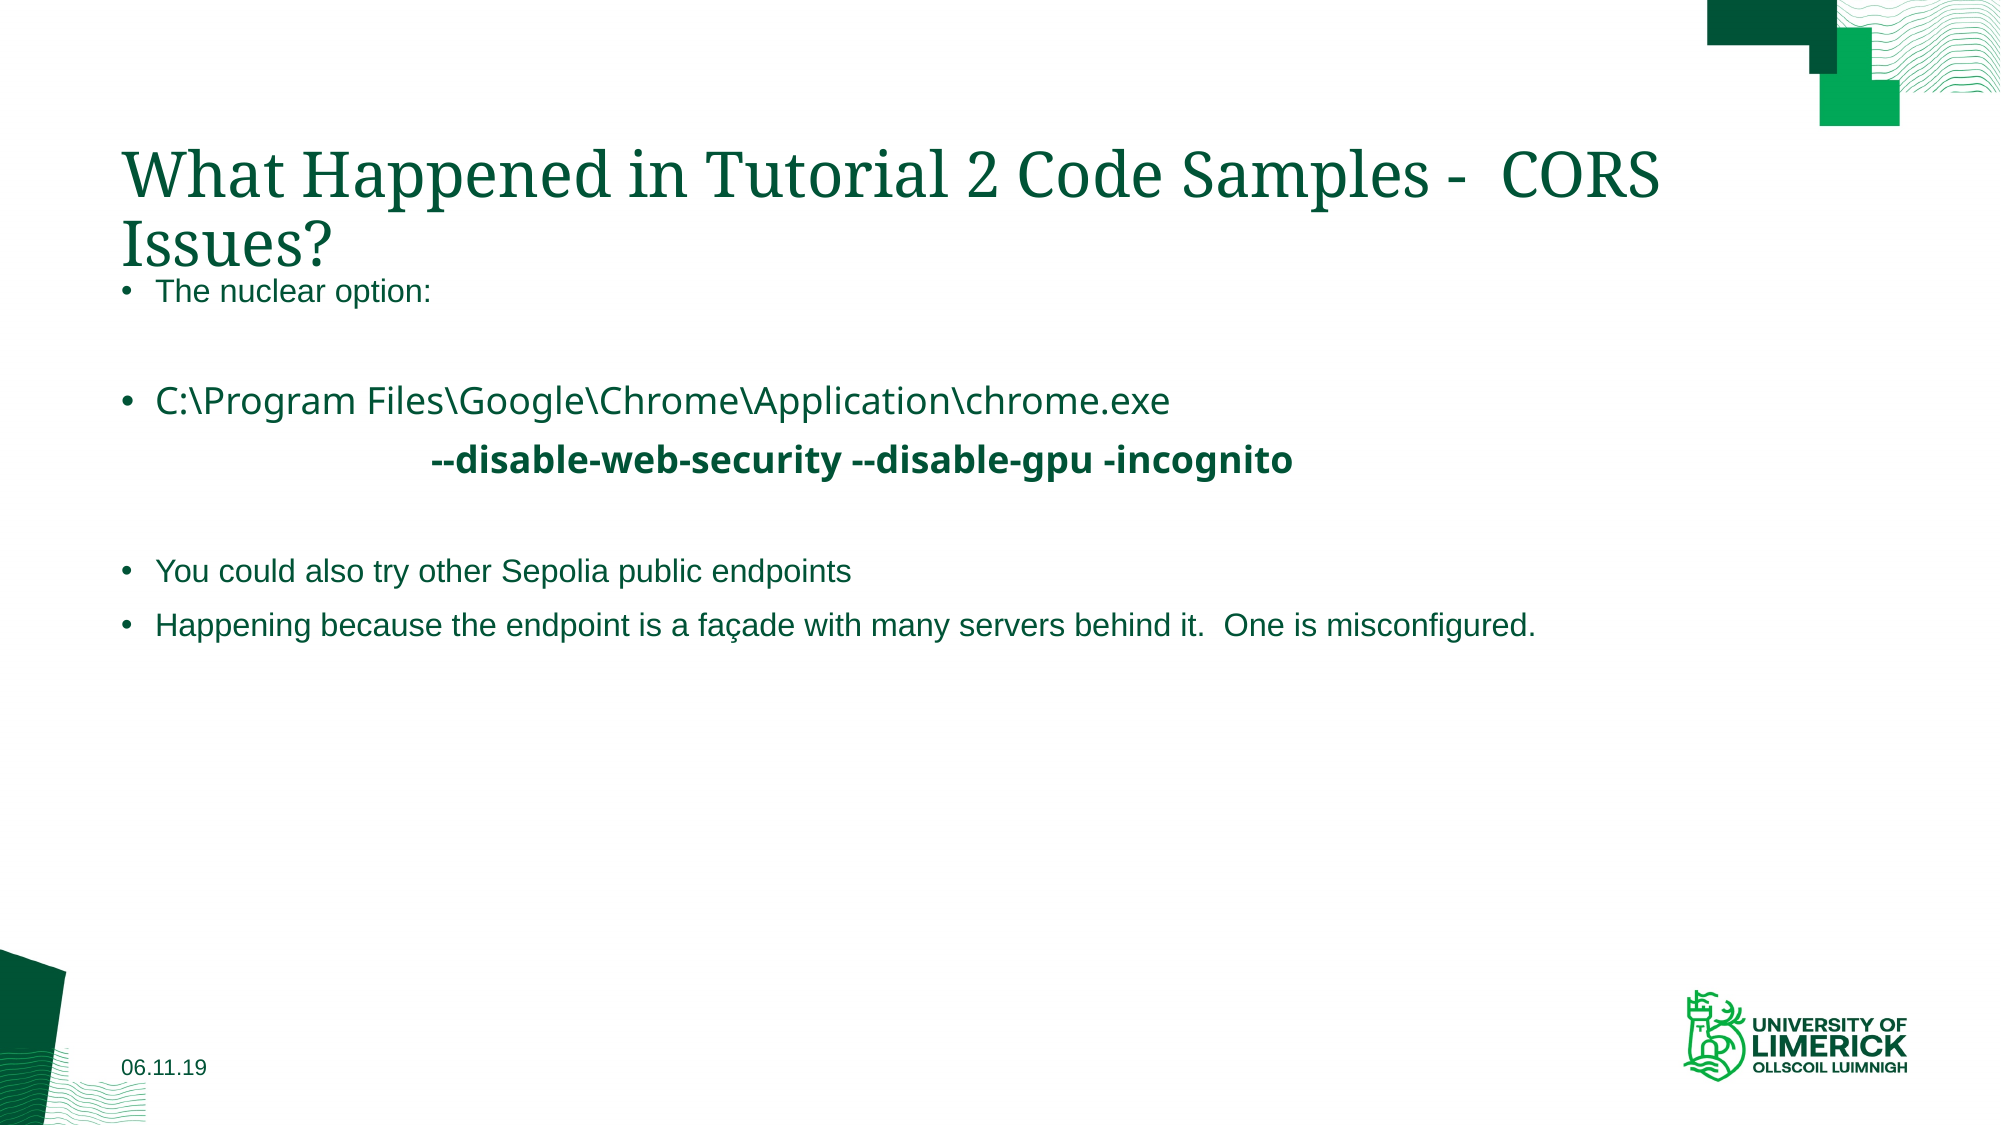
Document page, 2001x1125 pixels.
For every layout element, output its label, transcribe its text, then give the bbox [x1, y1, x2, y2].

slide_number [106, 1036, 557, 1097]
picture [0, 0, 2001, 1125]
title What Happened in Tutorial 2 Code Samples - CORS Issues? [106, 135, 1832, 251]
list The nuclear option: C:\Program Files\Google\Chrome\Application\chrome.exe --disable-web-security --disable-gpu -incognito You could also try other Sepolia public endpoints Happening because the endpoint is a façade with many servers behind it. One is misconfigured. [106, 267, 1832, 796]
